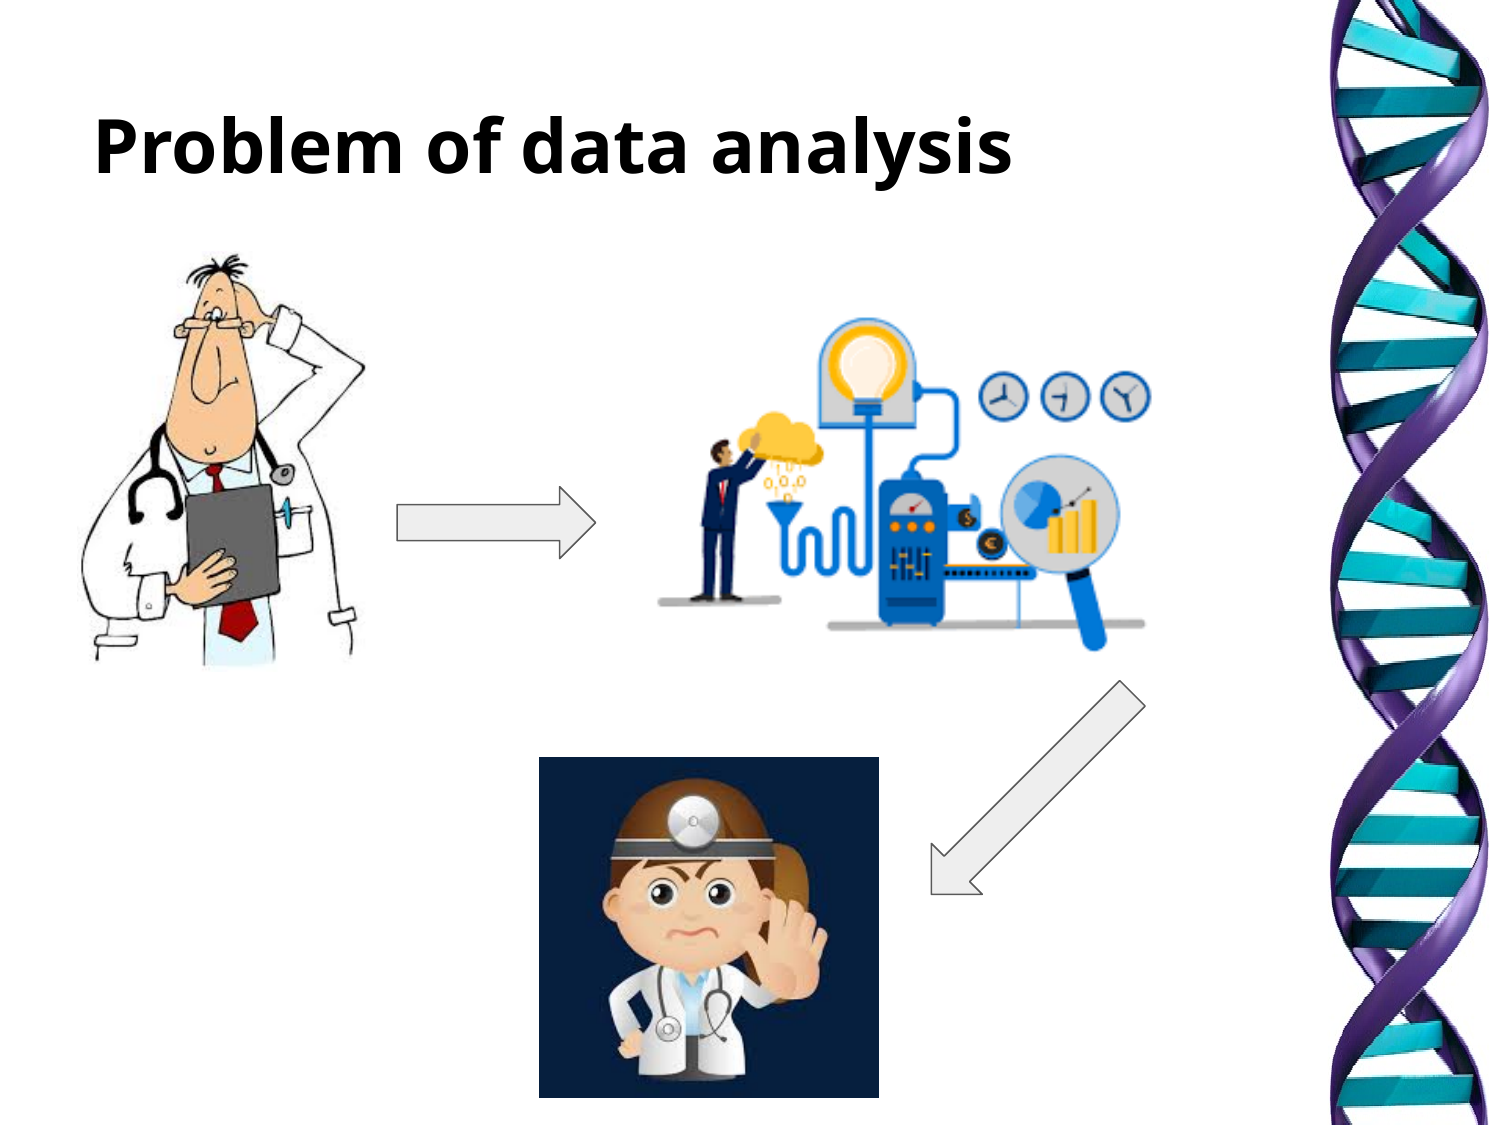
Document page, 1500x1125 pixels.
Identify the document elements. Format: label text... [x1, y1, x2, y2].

picture [1322, 0, 1500, 1125]
picture [77, 251, 370, 672]
picture [543, 314, 1267, 656]
text_box [397, 504, 538, 541]
title Problem of data analysis [77, 46, 1317, 229]
picture [539, 756, 879, 1098]
text_box [931, 680, 1146, 895]
